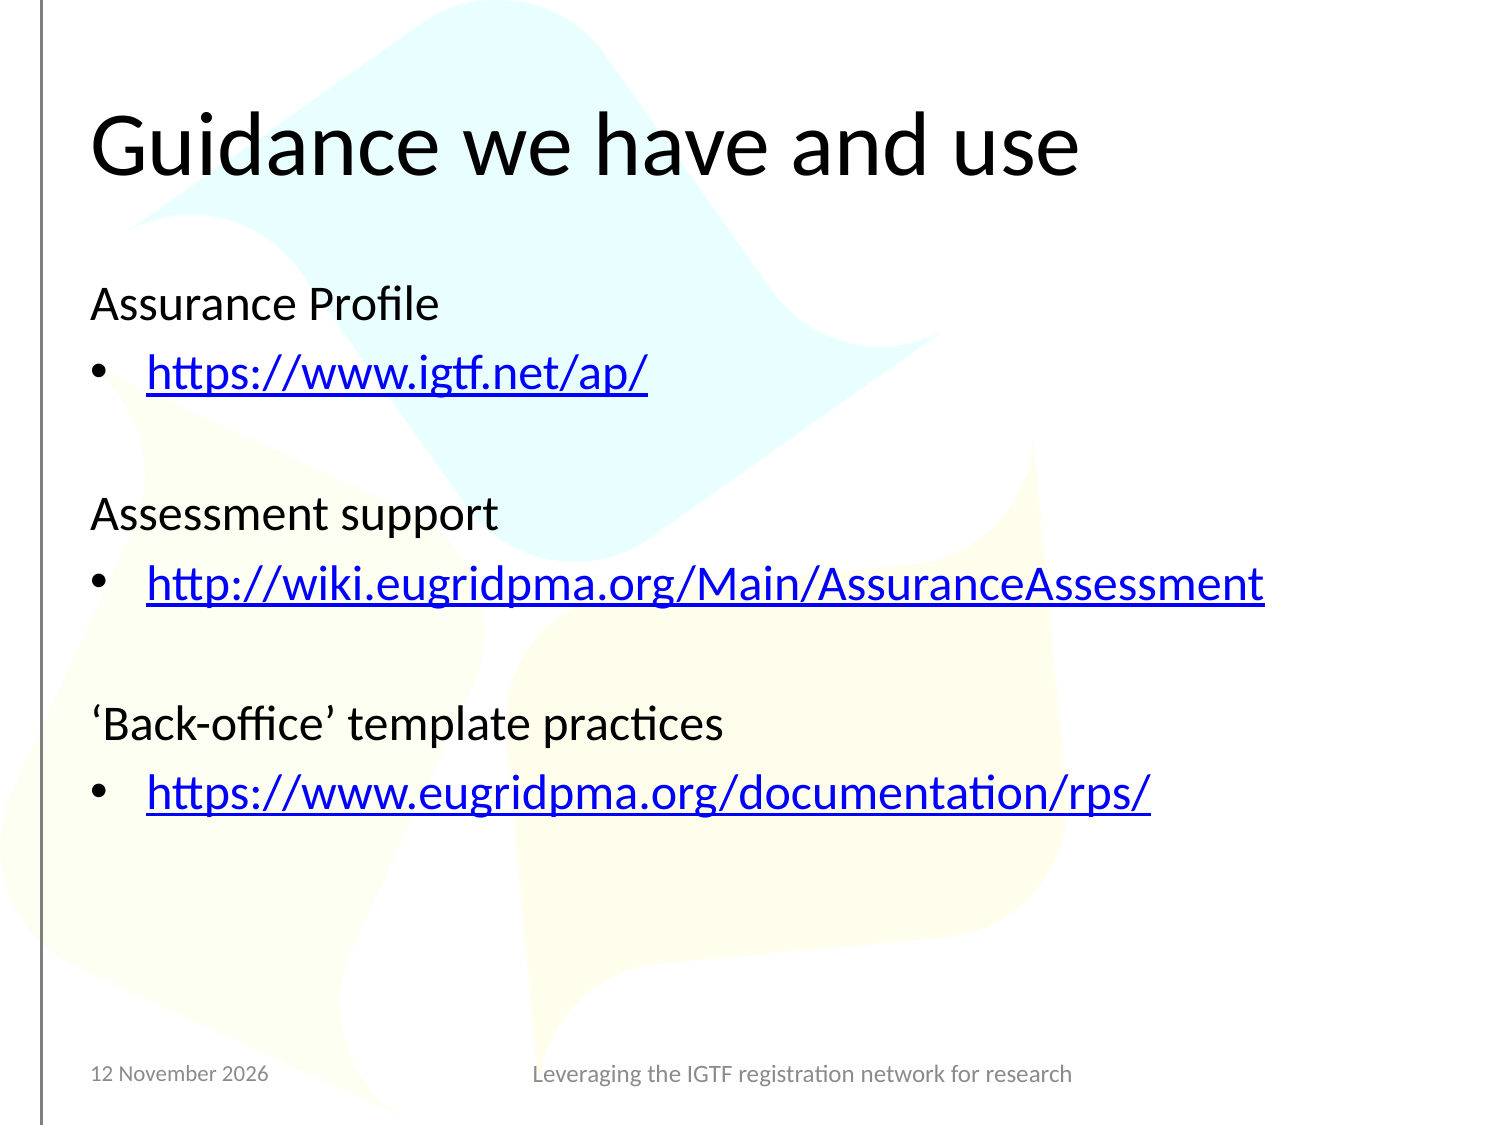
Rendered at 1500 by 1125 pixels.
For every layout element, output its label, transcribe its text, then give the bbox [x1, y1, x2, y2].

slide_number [75, 1042, 313, 1103]
footer Leveraging the IGTF registration network for research [324, 1042, 1282, 1103]
list Assurance Profile https://www.igtf.net/ap/ Assessment support http://wiki.eugridpma.org/Main/AssuranceAssessment ‘Back-office’ template practices https://www.eugridpma.org/documentation/rps/ [75, 262, 1425, 1005]
title Guidance we have and use [75, 45, 1425, 233]
